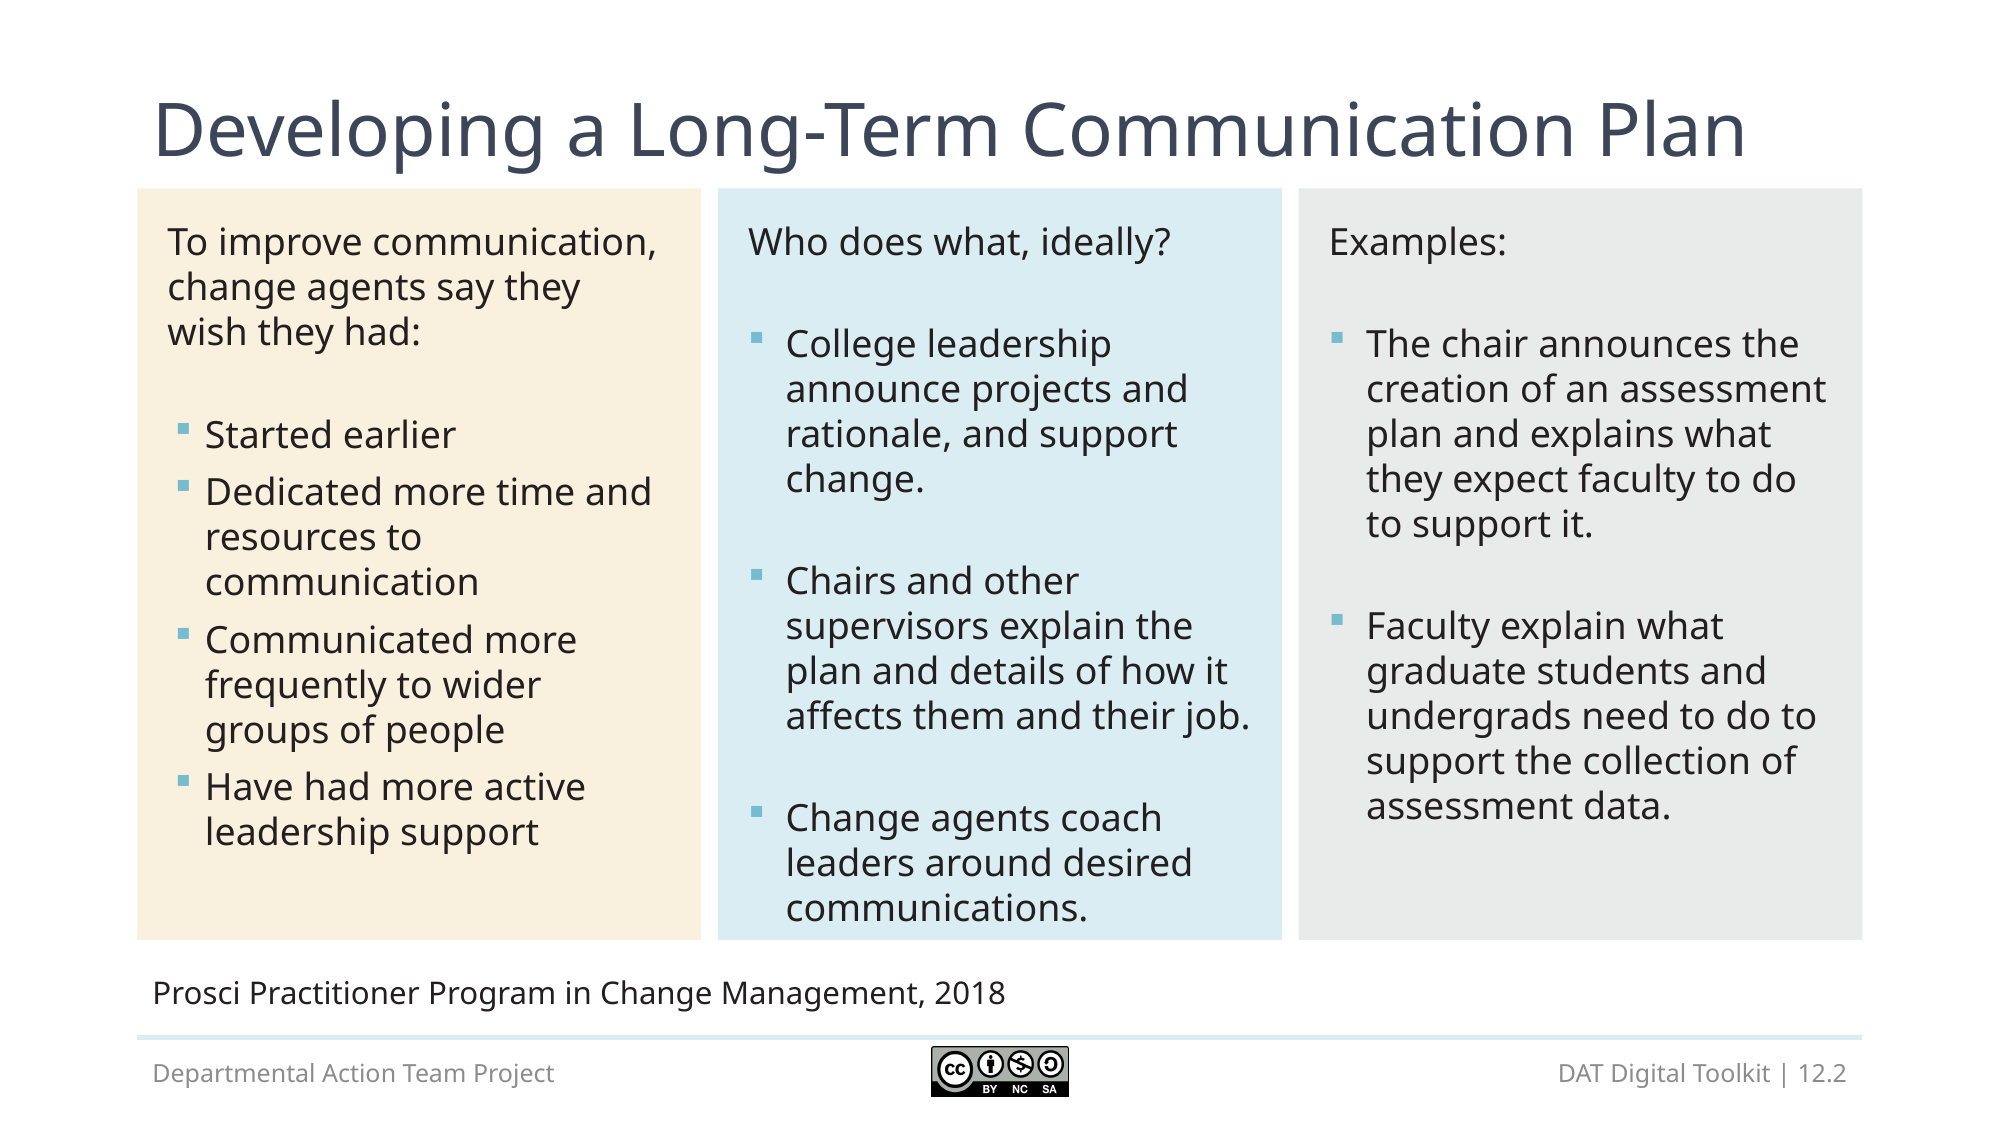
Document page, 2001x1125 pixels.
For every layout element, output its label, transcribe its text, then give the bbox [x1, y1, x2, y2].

picture [931, 1046, 1069, 1097]
list Prosci Practitioner Program in Change Management, 2018 [137, 964, 1863, 1018]
slide_number DAT Digital Toolkit | 12.2 [1412, 1042, 1863, 1103]
title Developing a Long-Term Communication Plan [137, 59, 1863, 205]
list To improve communication, change agents say they wish they had: Started earlier Dedicated more time and resources to communication Communicated more frequently to wider groups of people Have had more active leadership support [134, 185, 704, 943]
list Examples: The chair announces the creation of an assessment plan and explains what they expect faculty to do to support it. Faculty explain what graduate students and undergrads need to do to support the collection of assessment data. [1296, 185, 1866, 943]
slide_number Departmental Action Team Project [137, 1042, 588, 1103]
list Who does what, ideally? College leadership announce projects and rationale, and support change. Chairs and other supervisors explain the plan and details of how it affects them and their job. Change agents coach leaders around desired communications. [715, 205, 1285, 943]
